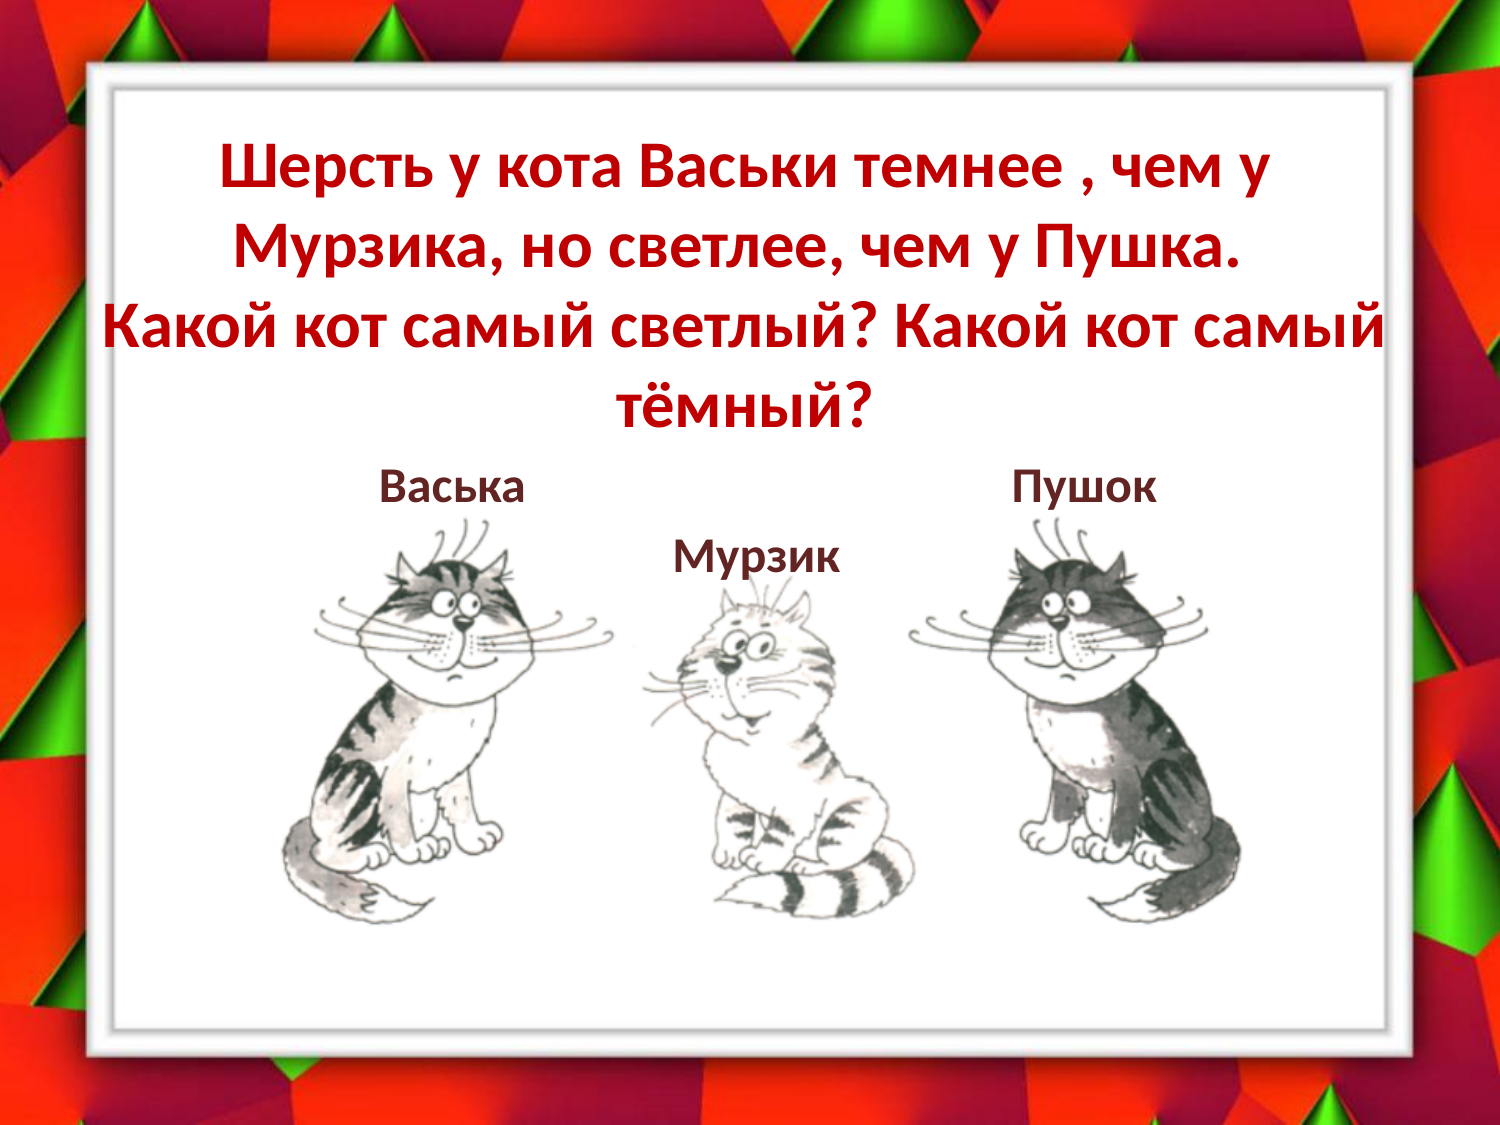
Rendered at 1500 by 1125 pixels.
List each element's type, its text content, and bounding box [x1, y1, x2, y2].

list [75, 262, 1425, 1005]
text_box Пушок [996, 445, 1172, 502]
text_box Васька [364, 445, 542, 502]
picture [0, 0, 1500, 1125]
title Шерсть у кота Васьки темнее , чем у Мурзика, но светлее, чем у Пушка. Какой кот самый светлый? Какой кот самый тёмный? [70, 187, 1421, 375]
